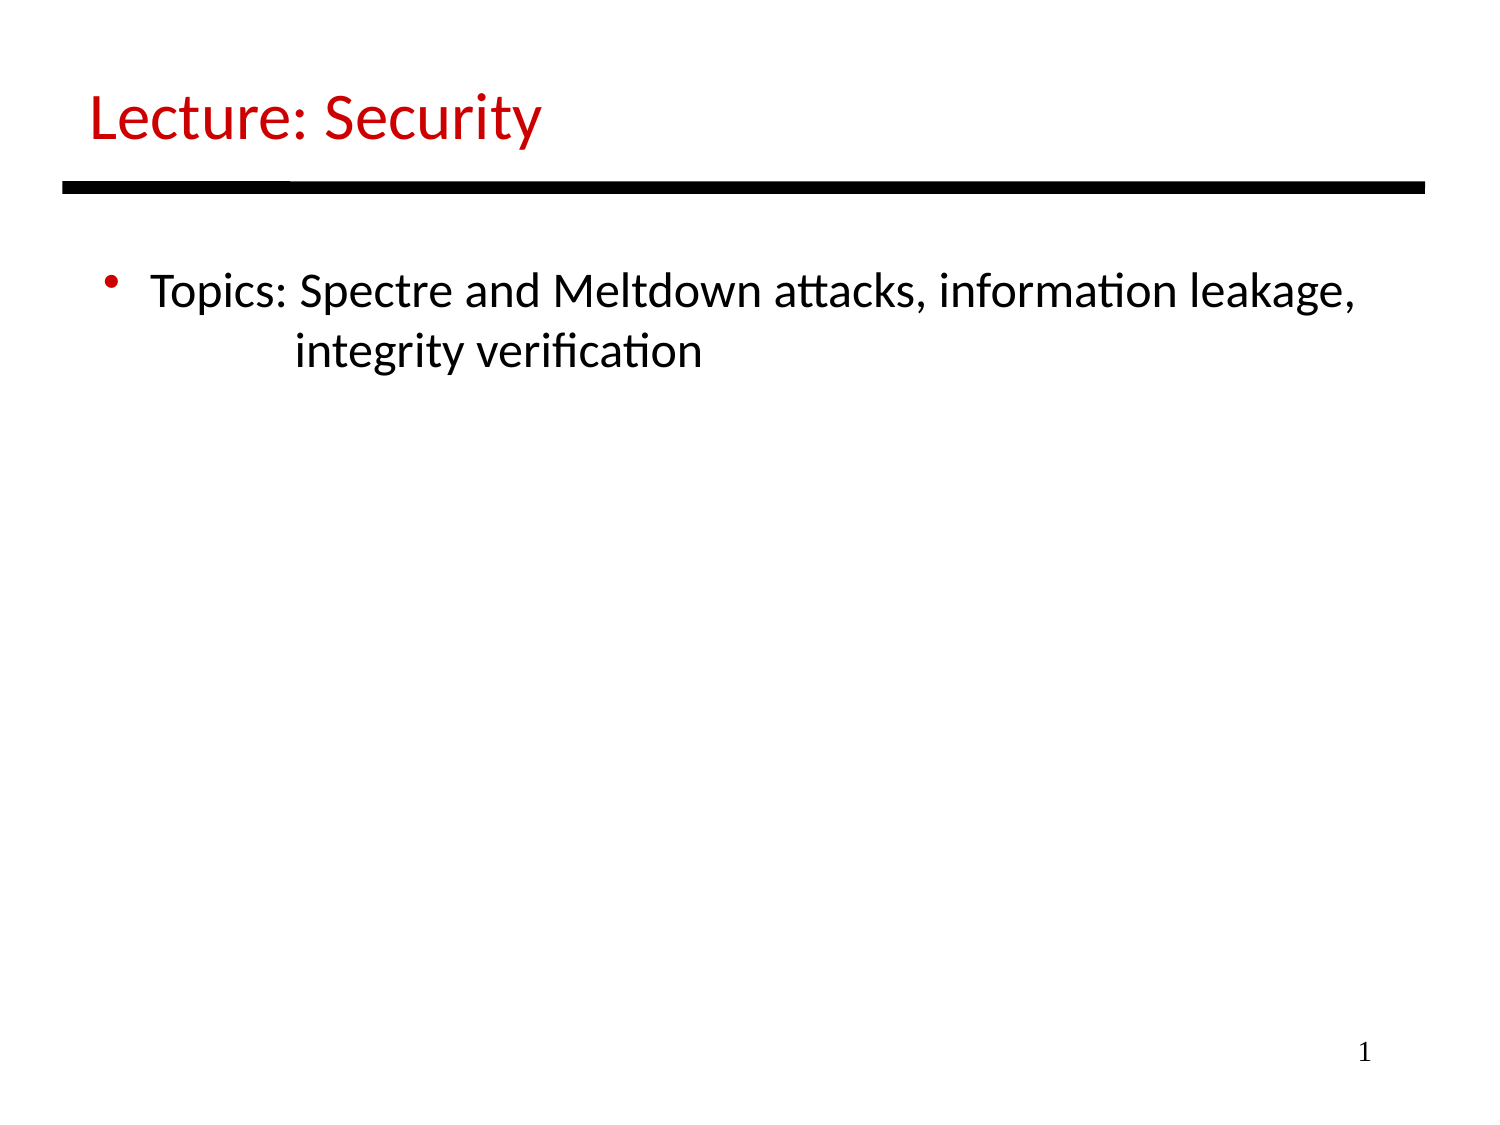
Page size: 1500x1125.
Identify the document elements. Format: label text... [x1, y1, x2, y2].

slide_number 1 [1074, 1024, 1388, 1101]
text_box Lecture: Security [74, 65, 559, 160]
text_box Topics: Spectre and Meltdown attacks, information leakage, integrity verification [88, 249, 1372, 445]
